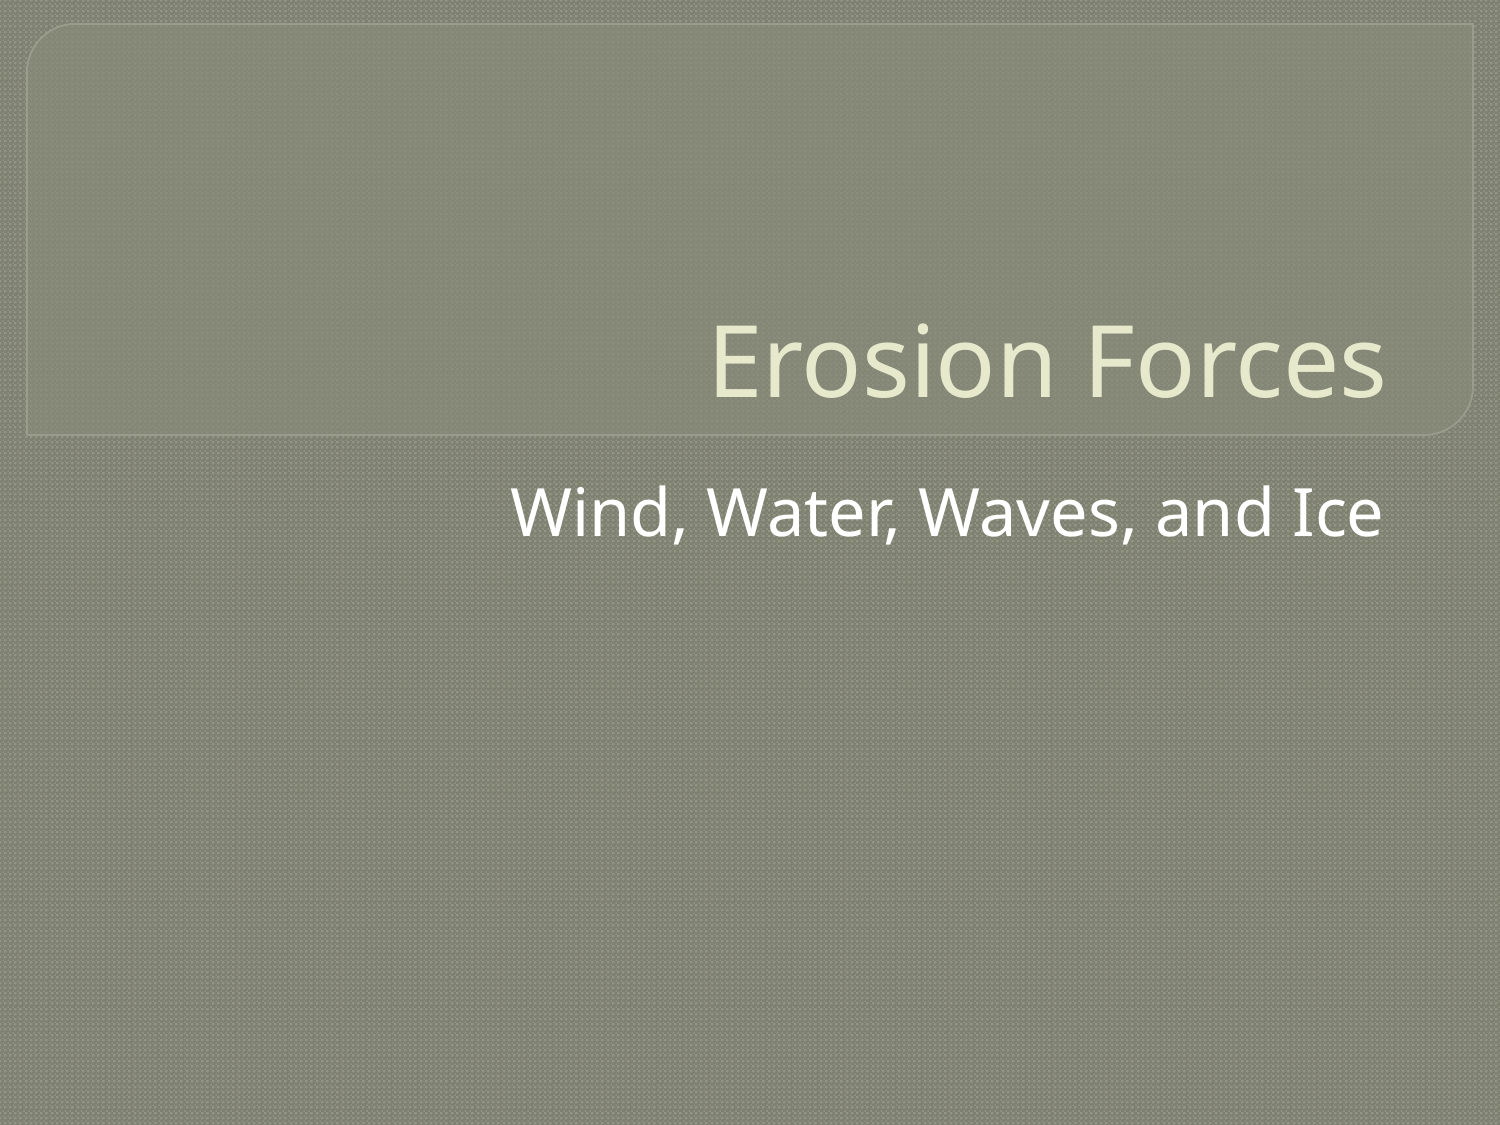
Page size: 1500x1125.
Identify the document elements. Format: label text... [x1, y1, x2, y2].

title Erosion Forces [76, 62, 1427, 425]
subtitle Wind, Water, Waves, and Ice [350, 462, 1427, 750]
